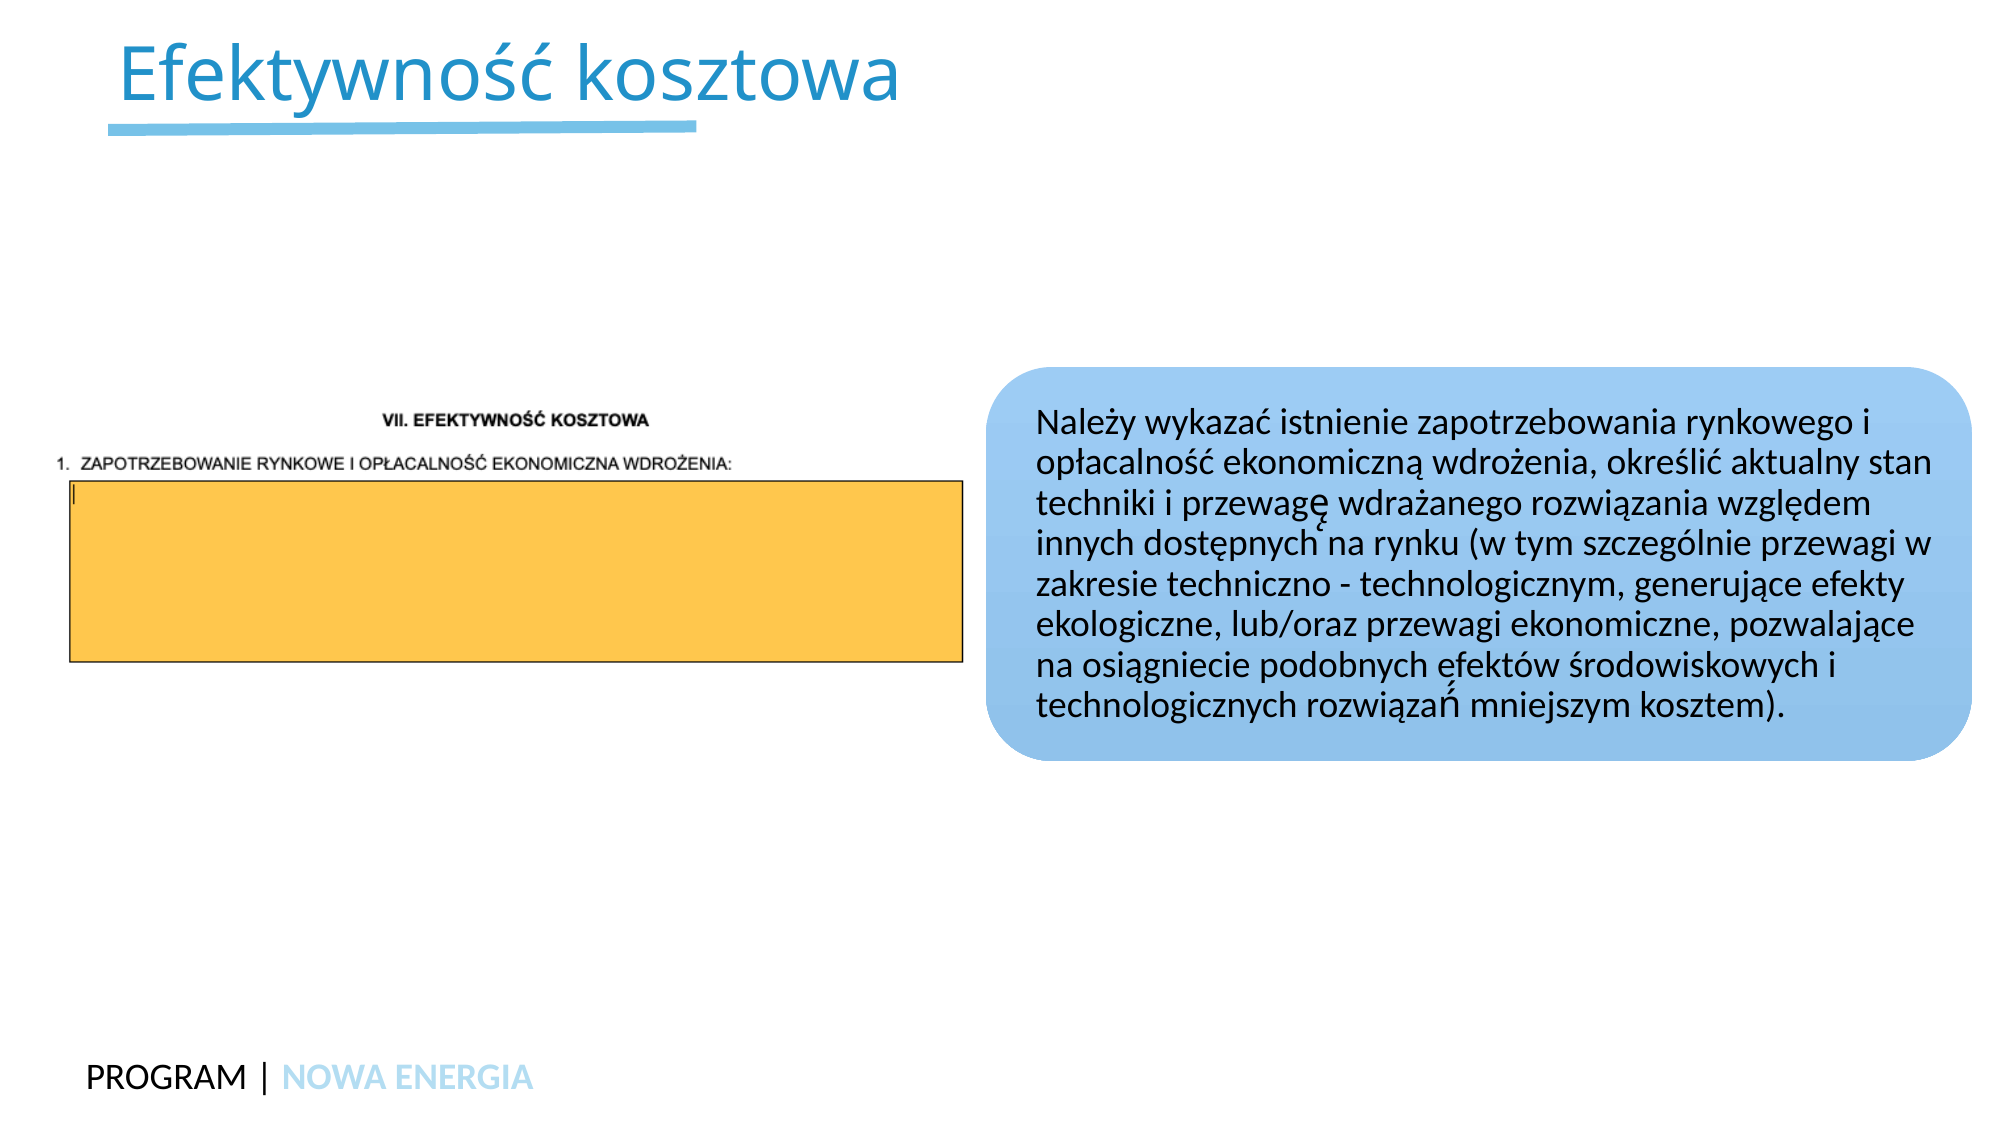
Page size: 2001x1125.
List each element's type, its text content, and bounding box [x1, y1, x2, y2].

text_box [108, 126, 697, 130]
picture [43, 396, 986, 676]
text_box Efektywność kosztowa [101, 26, 1176, 127]
text_box PROGRAM | NOWA ENERGIA [71, 1045, 558, 1105]
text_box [986, 355, 1972, 761]
